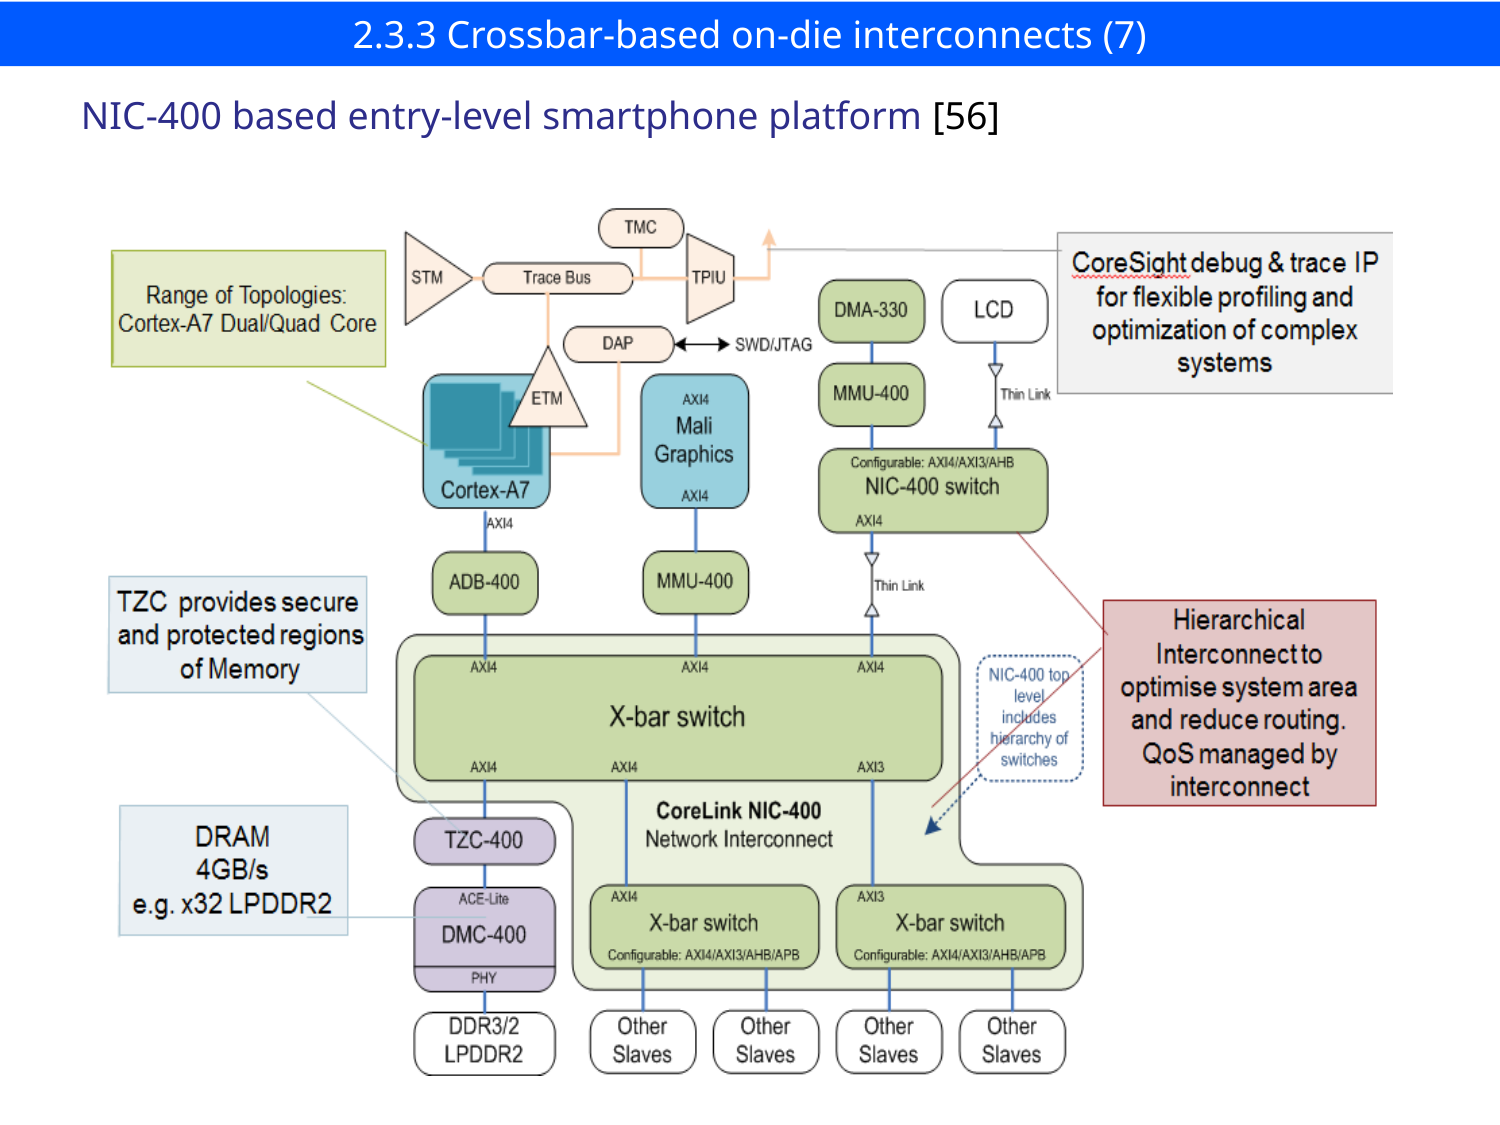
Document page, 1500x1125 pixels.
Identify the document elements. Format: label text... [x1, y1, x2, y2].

picture [99, 204, 1393, 1076]
title 2.3.3 Crossbar-based on-die interconnects (7) [0, 1, 1500, 67]
text_box NIC-400 based entry-level smartphone platform [56] [66, 84, 1015, 145]
